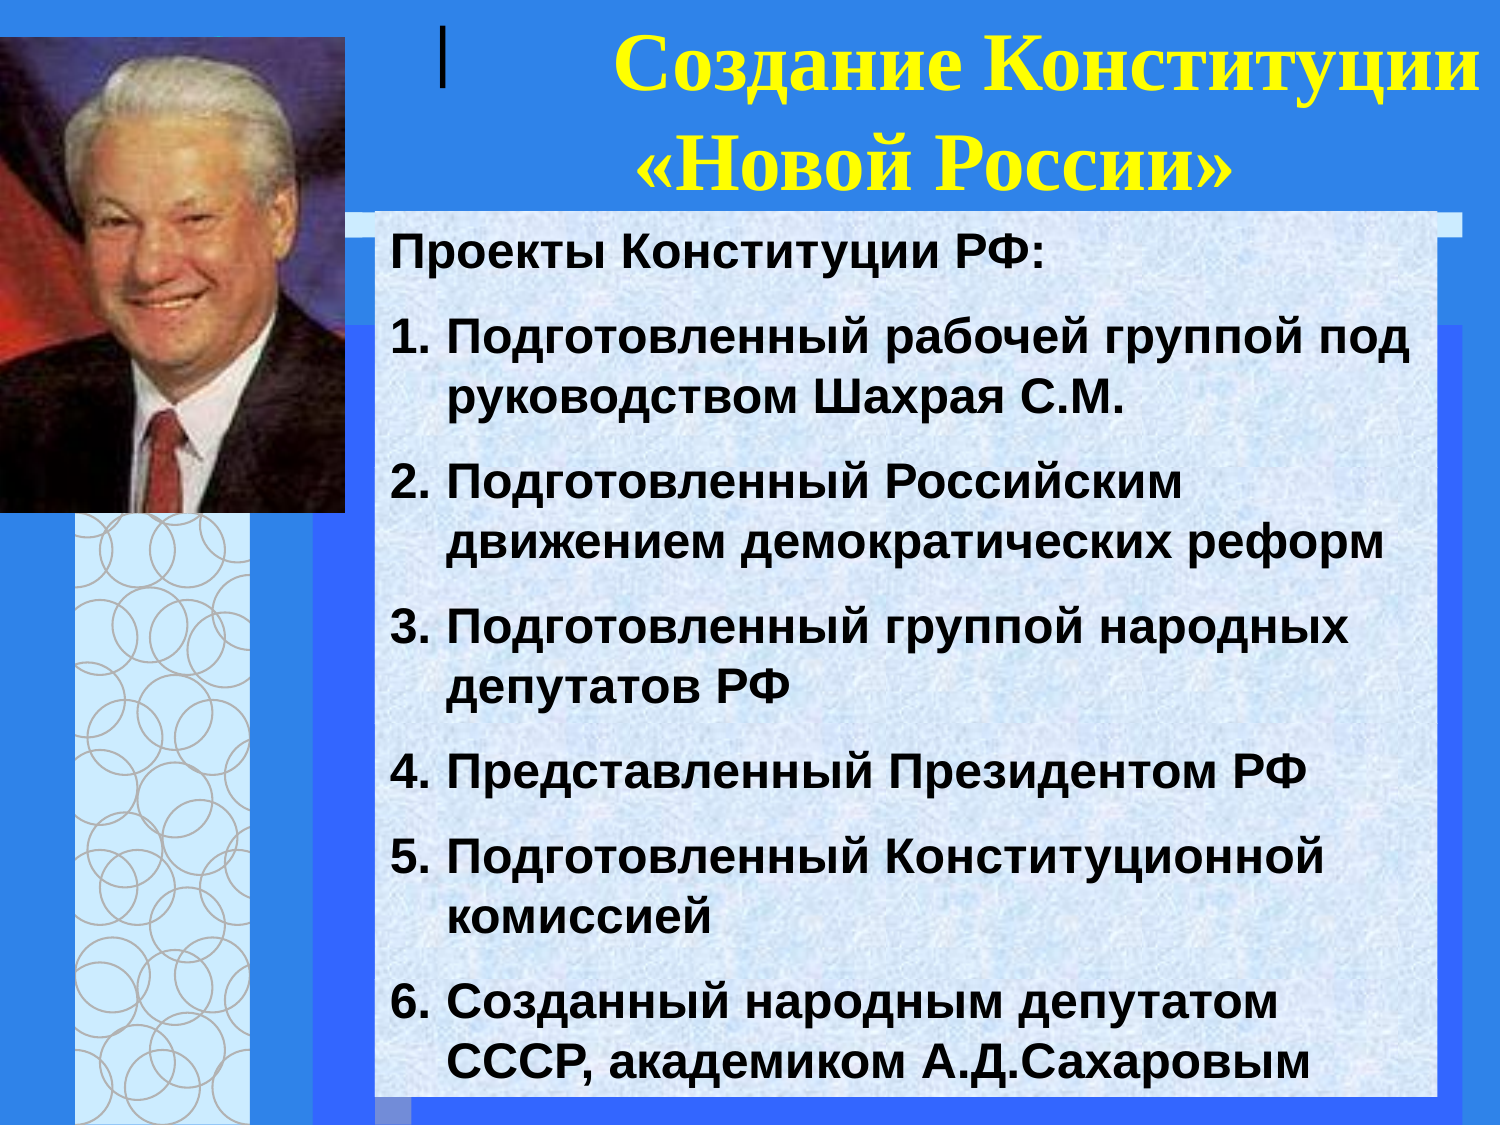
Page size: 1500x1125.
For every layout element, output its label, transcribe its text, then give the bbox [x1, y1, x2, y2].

picture [0, 37, 345, 513]
text_box Создание Конституции «Новой России» [598, 0, 1497, 215]
list | [361, 0, 1426, 1125]
text_box Проекты Конституции РФ: Подготовленный рабочей группой под руководством Шахрая С.М. Подготовленный Российским движением демократических реформ Подготовленный группой народных депутатов РФ Представленный Президентом РФ Подготовленный Конституционной комиссией Созданный народным депутатом СССР, академиком А.Д.Сахаровым [374, 211, 1438, 1097]
